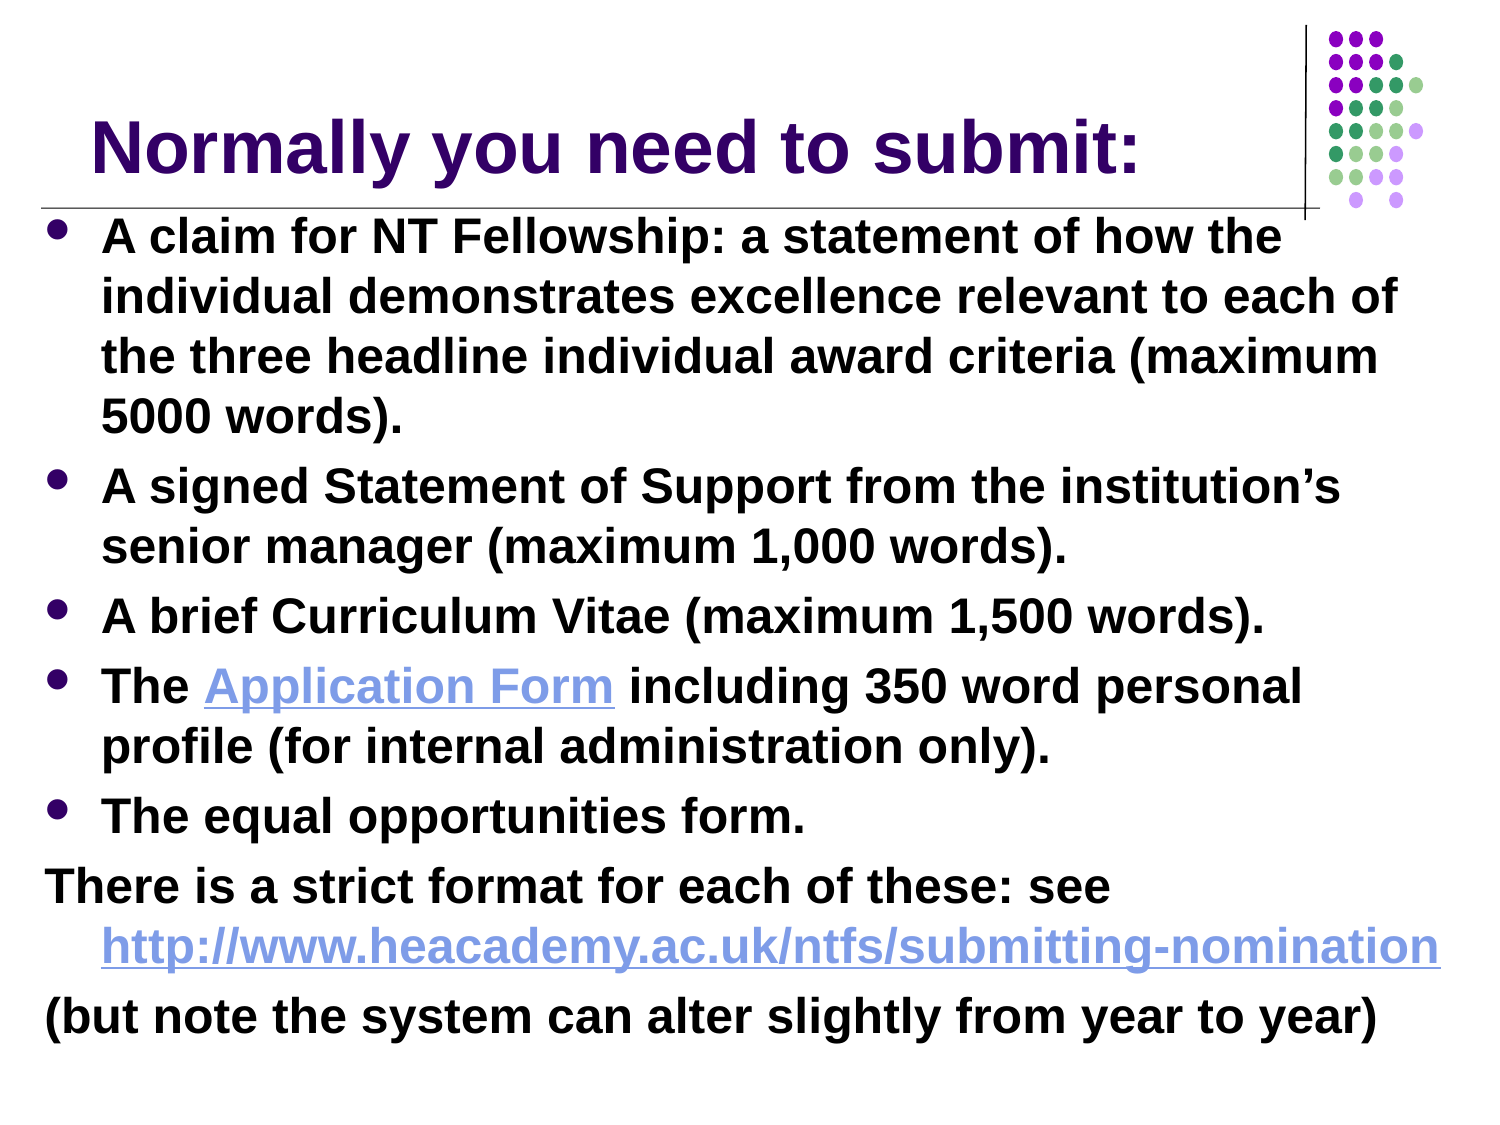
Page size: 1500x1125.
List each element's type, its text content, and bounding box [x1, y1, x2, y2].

title Normally you need to submit: [74, 19, 1313, 196]
list A claim for NT Fellowship: a statement of how the individual demonstrates excellence relevant to each of the three headline individual award criteria (maximum 5000 words). A signed Statement of Support from the institution’s senior manager (maximum 1,000 words). A brief Curriculum Vitae (maximum 1,500 words). The Application Form including 350 word personal profile (for internal administration only). The equal opportunities form. There is a strict format for each of these: see http://www.heacademy.ac.uk/ntfs/submitting-nomination (but note the system can alter slightly from year to year) [29, 196, 1459, 1018]
